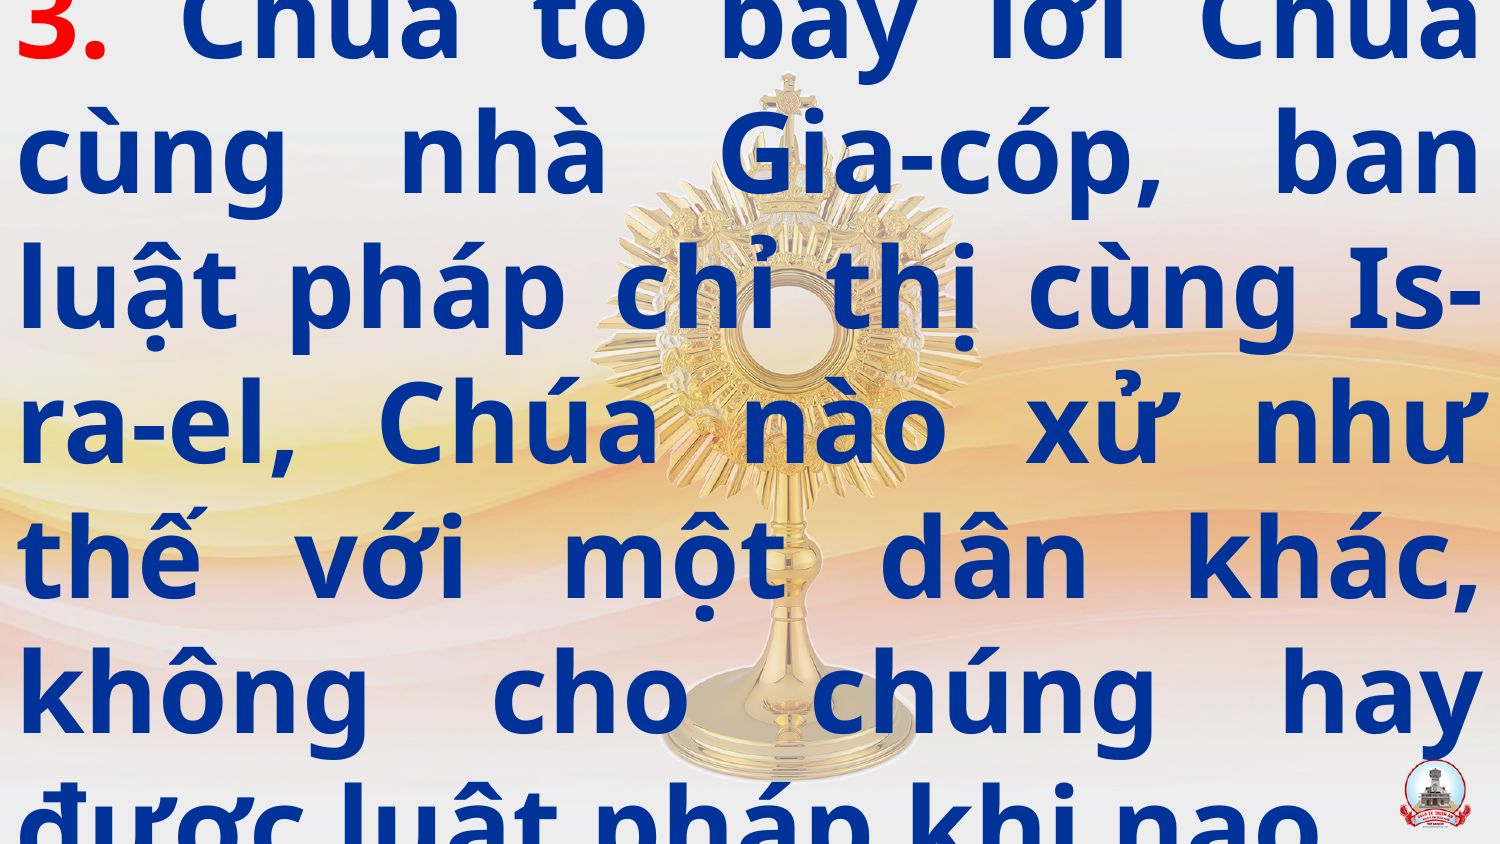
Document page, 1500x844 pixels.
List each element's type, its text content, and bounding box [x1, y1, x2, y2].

title 3. Chúa tỏ bày lời Chúa cùng nhà Gia-cóp, ban luật pháp chỉ thị cùng Is-ra-el, Chúa nào xử như thế với một dân khác, không cho chúng hay được luật pháp khi nao. [0, 0, 1500, 841]
